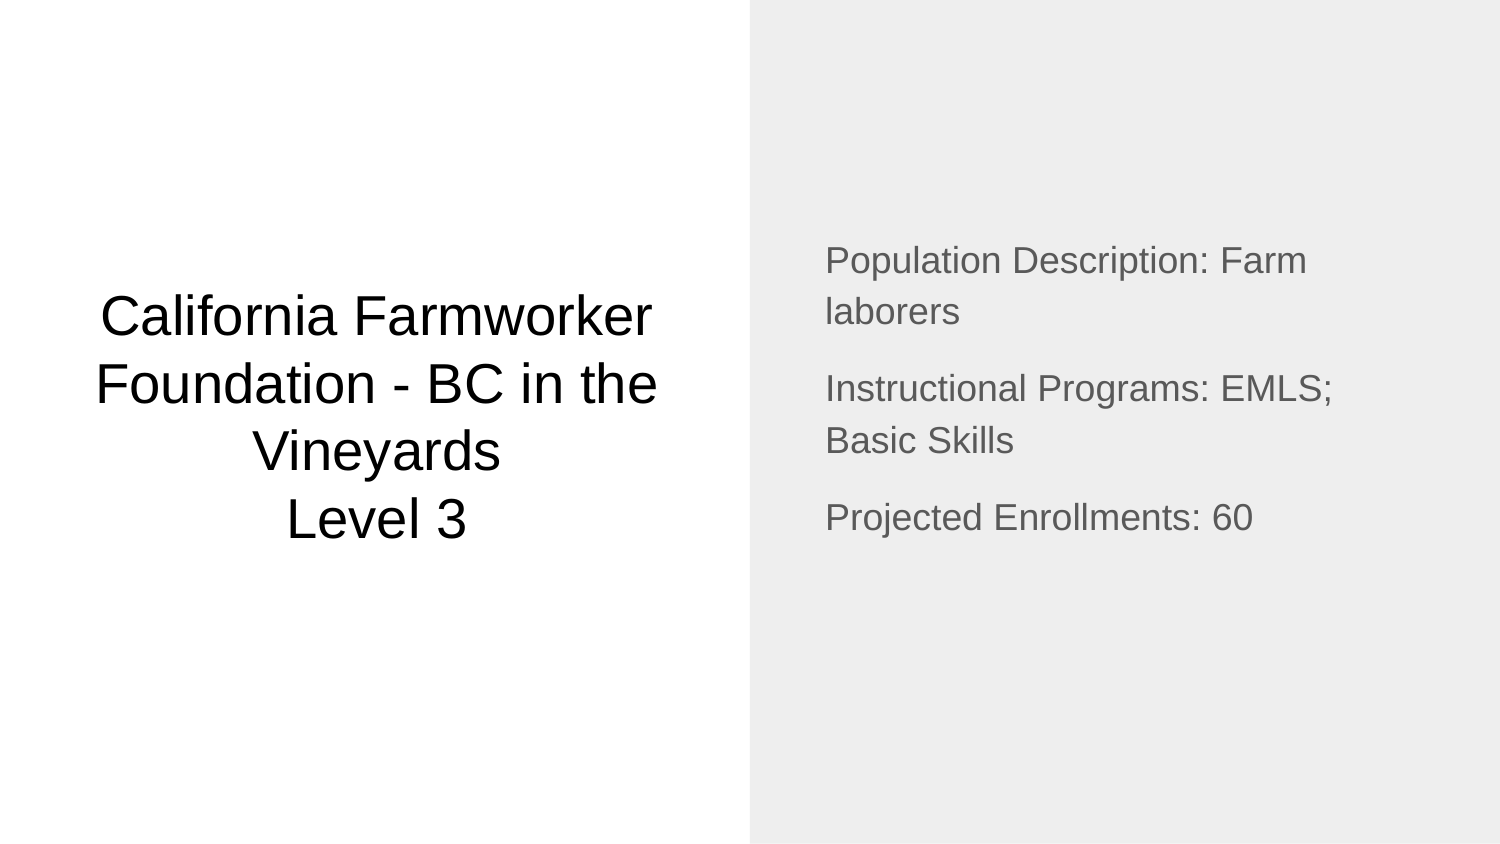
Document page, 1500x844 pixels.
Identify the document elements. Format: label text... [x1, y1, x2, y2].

list Population Description: Farm laborers Instructional Programs: EMLS; Basic Skills Projected Enrollments: 60 [810, 118, 1440, 725]
title California Farmworker Foundation - BC in the Vineyards Level 3 [45, 279, 709, 565]
